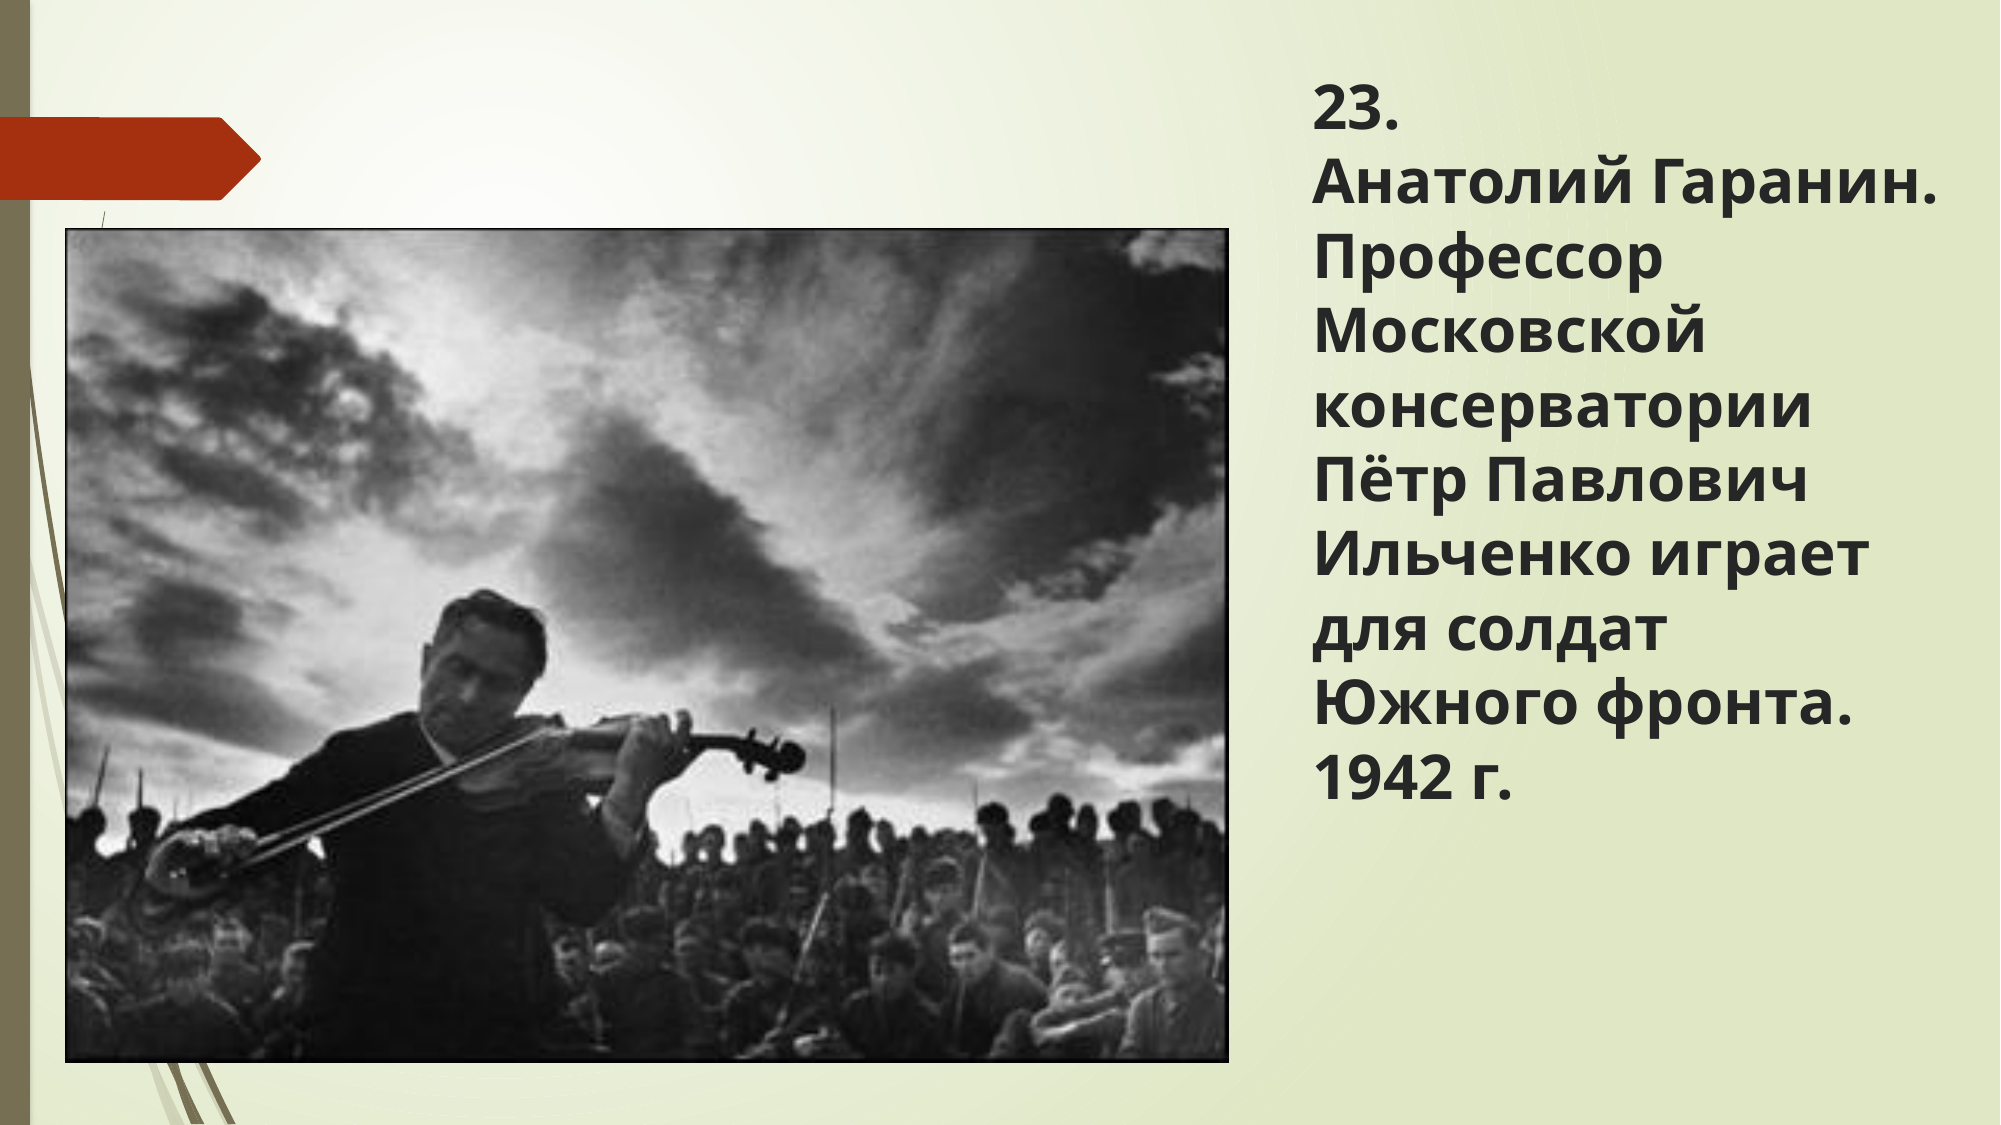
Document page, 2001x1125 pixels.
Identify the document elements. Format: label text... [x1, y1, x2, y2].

title 23. Анатолий Гаранин. Профессор Московской консерватории Пётр Павлович Ильченко играет для солдат Южного фронта. 1942 г. [1297, 59, 1962, 878]
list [65, 228, 1229, 1064]
